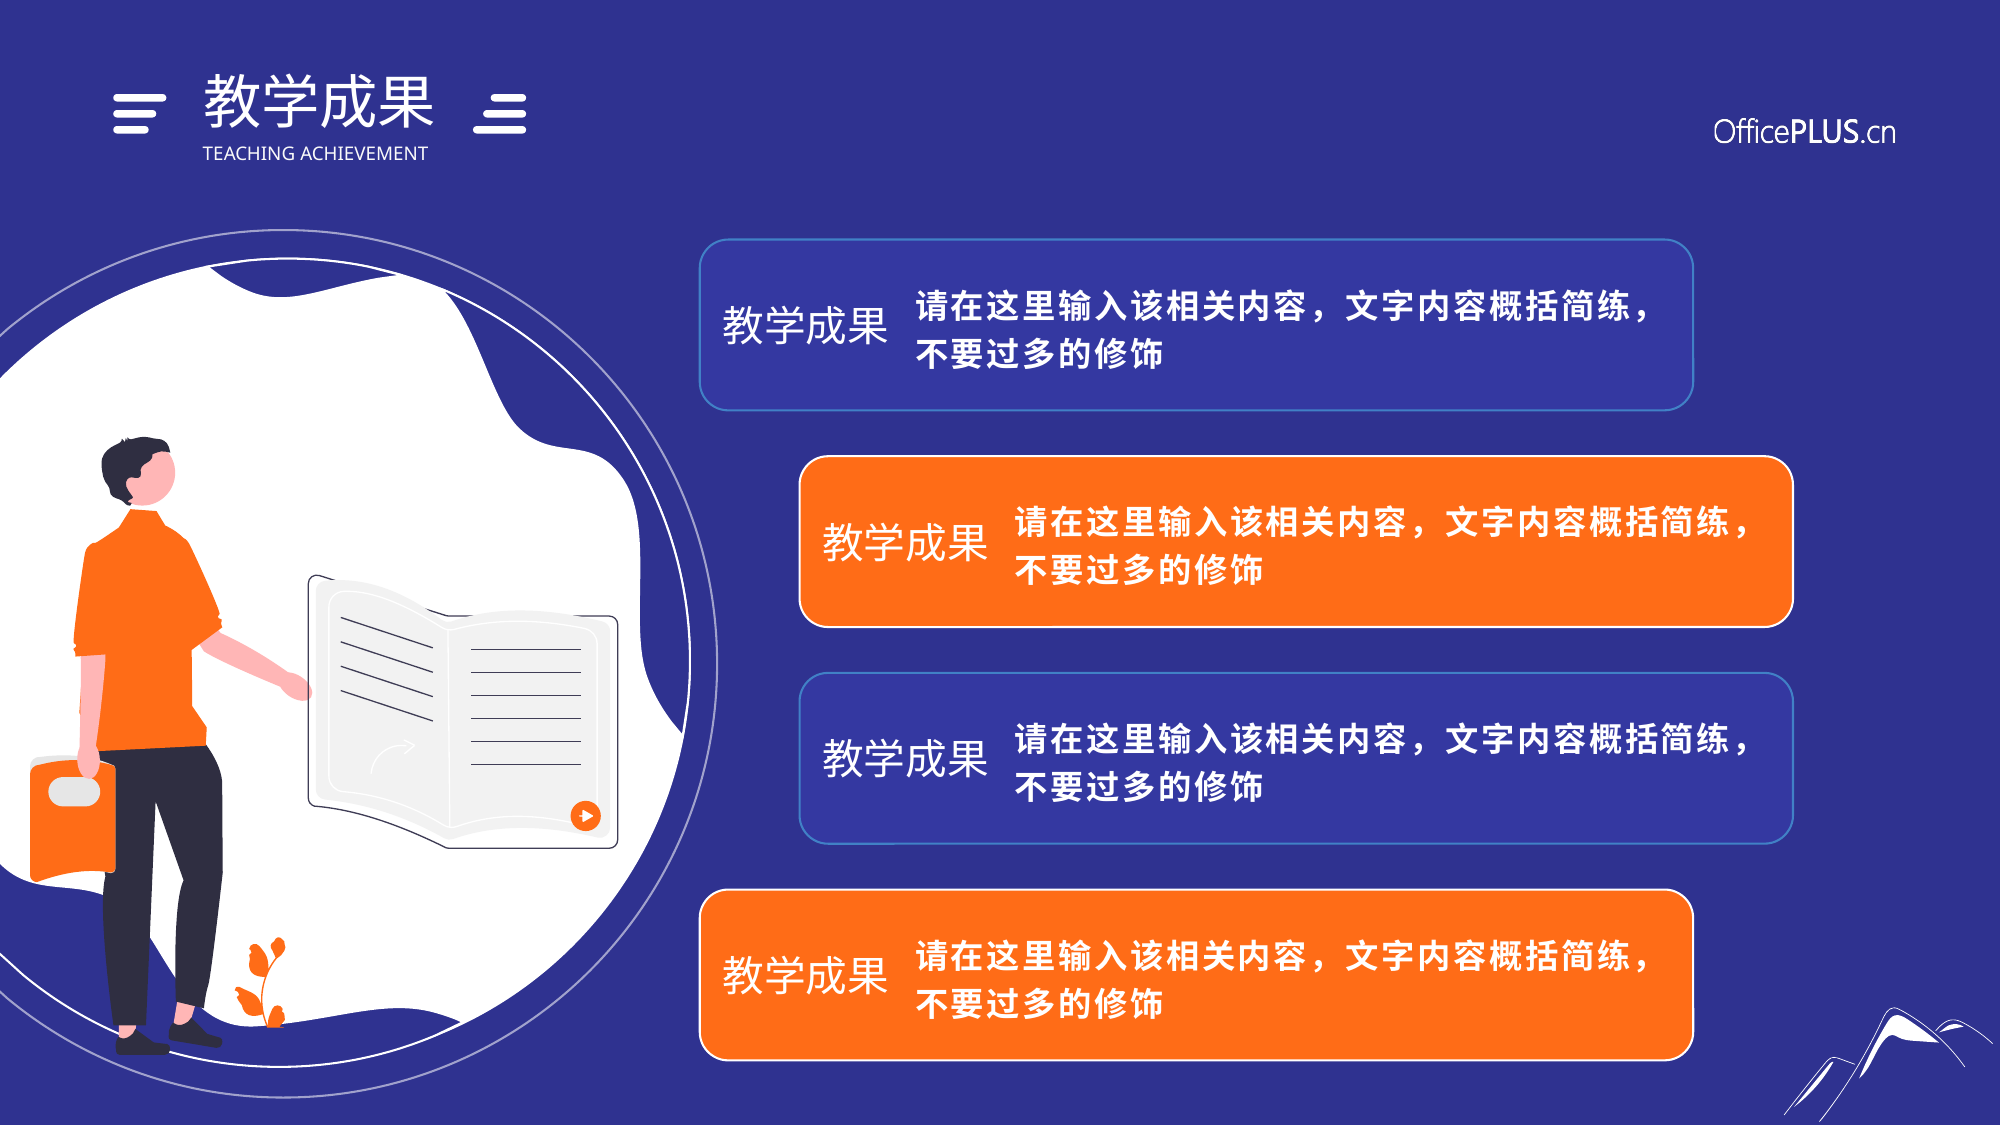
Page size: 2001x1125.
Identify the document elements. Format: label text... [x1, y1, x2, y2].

text_box 请在这里输入该相关内容，文字内容概括简练，不要过多的修饰 [899, 270, 1685, 380]
text_box 请在这里输入该相关内容，文字内容概括简练，不要过多的修饰 [999, 486, 1785, 597]
text_box [698, 888, 1695, 1062]
text_box [798, 671, 1795, 845]
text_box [1783, 1007, 1993, 1122]
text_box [29, 436, 315, 1055]
text_box [698, 238, 1695, 412]
text_box 教学成果 [792, 941, 913, 1009]
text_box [163, 57, 476, 93]
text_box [113, 93, 527, 134]
text_box [798, 455, 1795, 629]
text_box 教学成果 [798, 724, 1013, 792]
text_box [307, 574, 619, 849]
text_box 教学成果 [699, 291, 913, 359]
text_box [0, 304, 792, 1024]
text_box 请在这里输入该相关内容，文字内容概括简练，不要过多的修饰 [999, 703, 1785, 814]
text_box 教学成果 [798, 508, 1013, 575]
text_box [163, 134, 476, 172]
text_box 请在这里输入该相关内容，文字内容概括简练，不要过多的修饰 [899, 920, 1685, 1030]
picture [1714, 117, 1905, 146]
